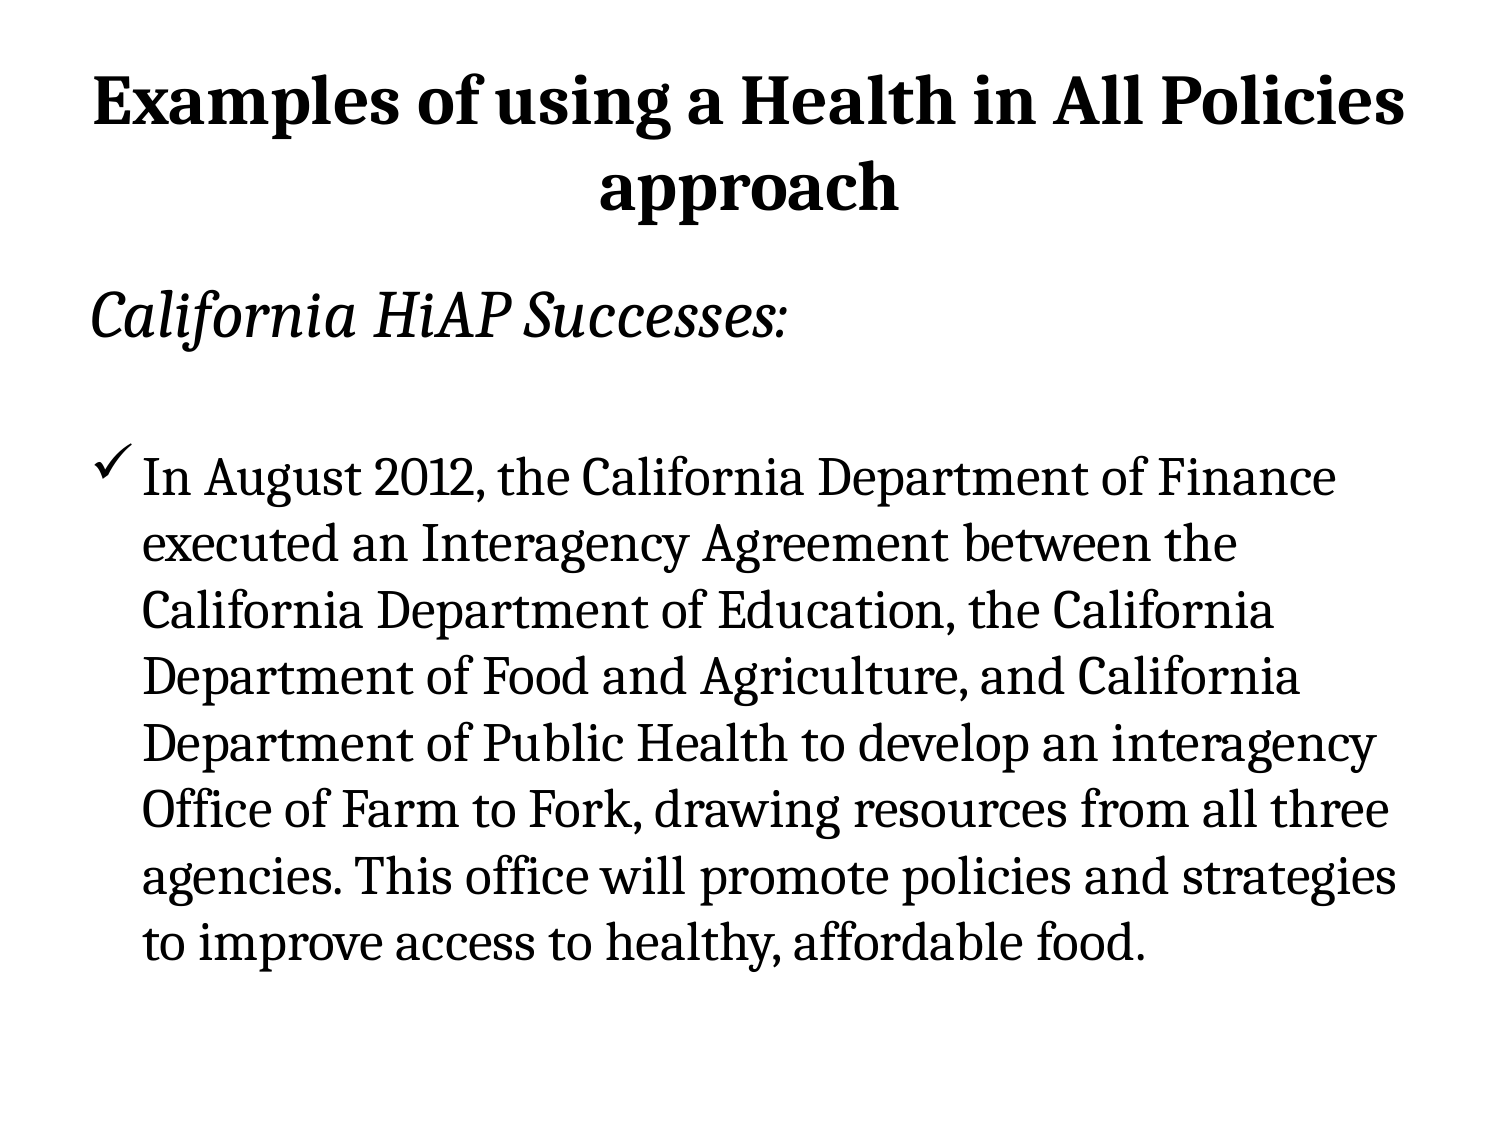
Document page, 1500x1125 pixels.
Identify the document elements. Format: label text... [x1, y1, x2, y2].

title Examples of using a Health in All Policies approach [75, 45, 1425, 233]
list California HiAP Successes: In August 2012, the California Department of Finance executed an Interagency Agreement between the California Department of Education, the California Department of Food and Agriculture, and California Department of Public Health to develop an interagency Office of Farm to Fork, drawing resources from all three agencies. This office will promote policies and strategies to improve access to healthy, affordable food. [75, 262, 1425, 1038]
